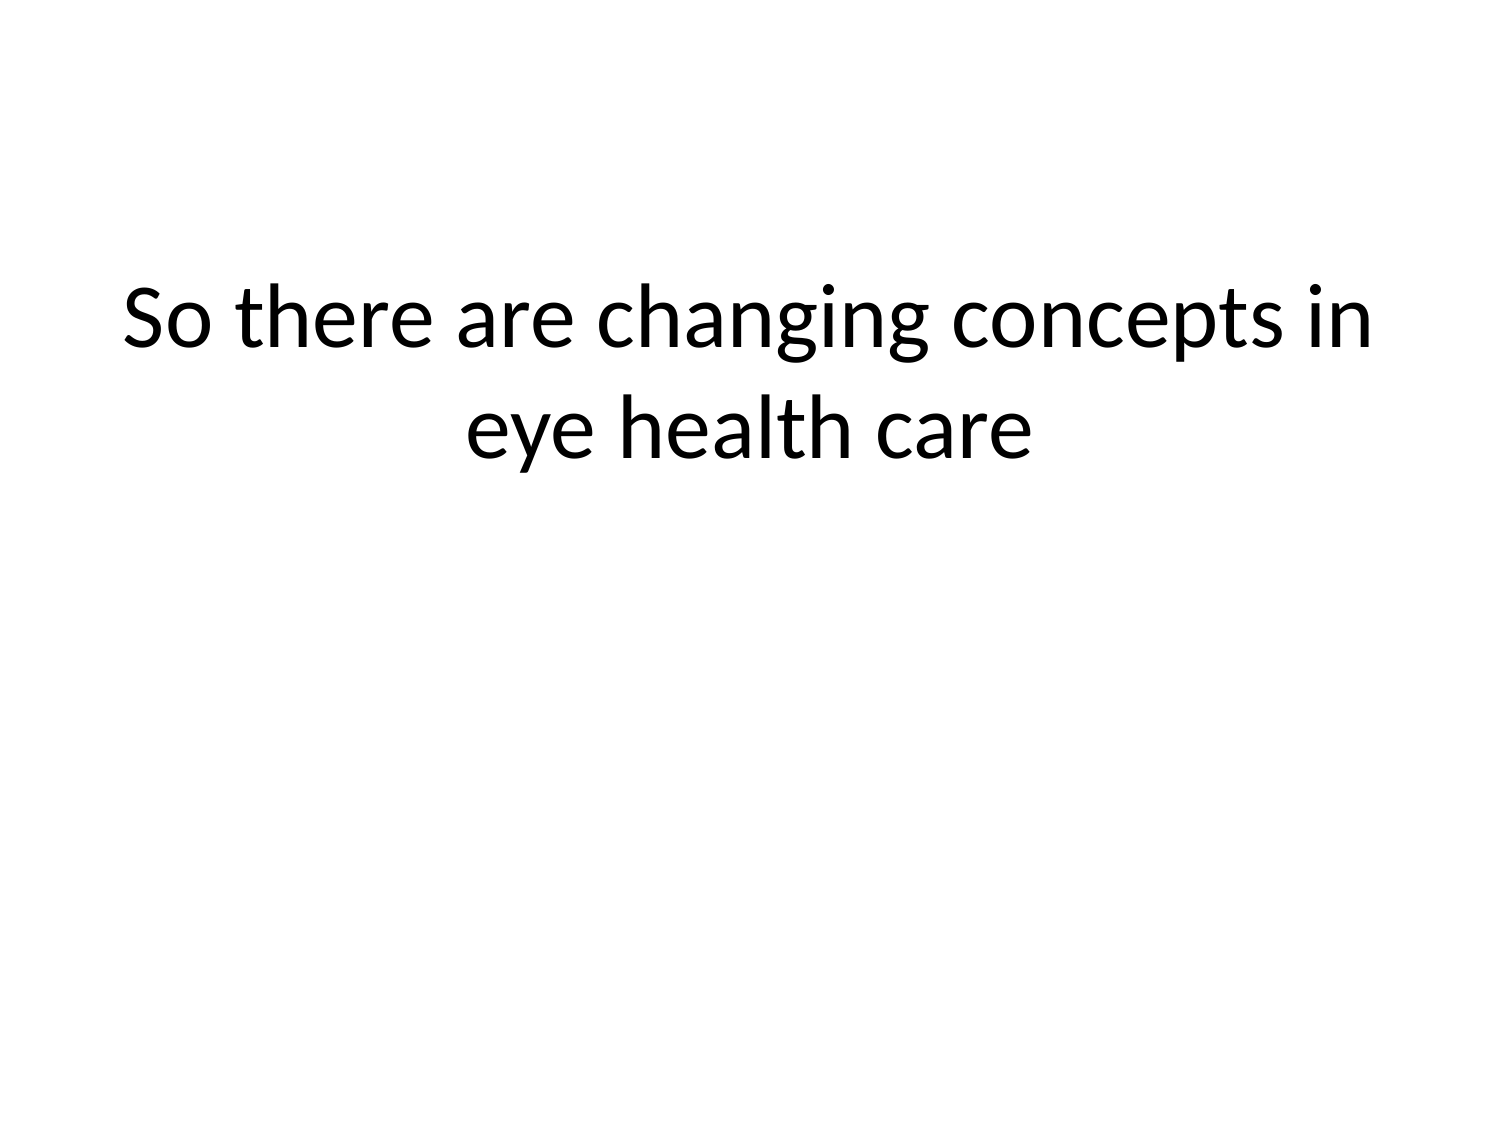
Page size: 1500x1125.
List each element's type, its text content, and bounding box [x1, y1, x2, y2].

title So there are changing concepts in eye health care [75, 45, 1425, 688]
